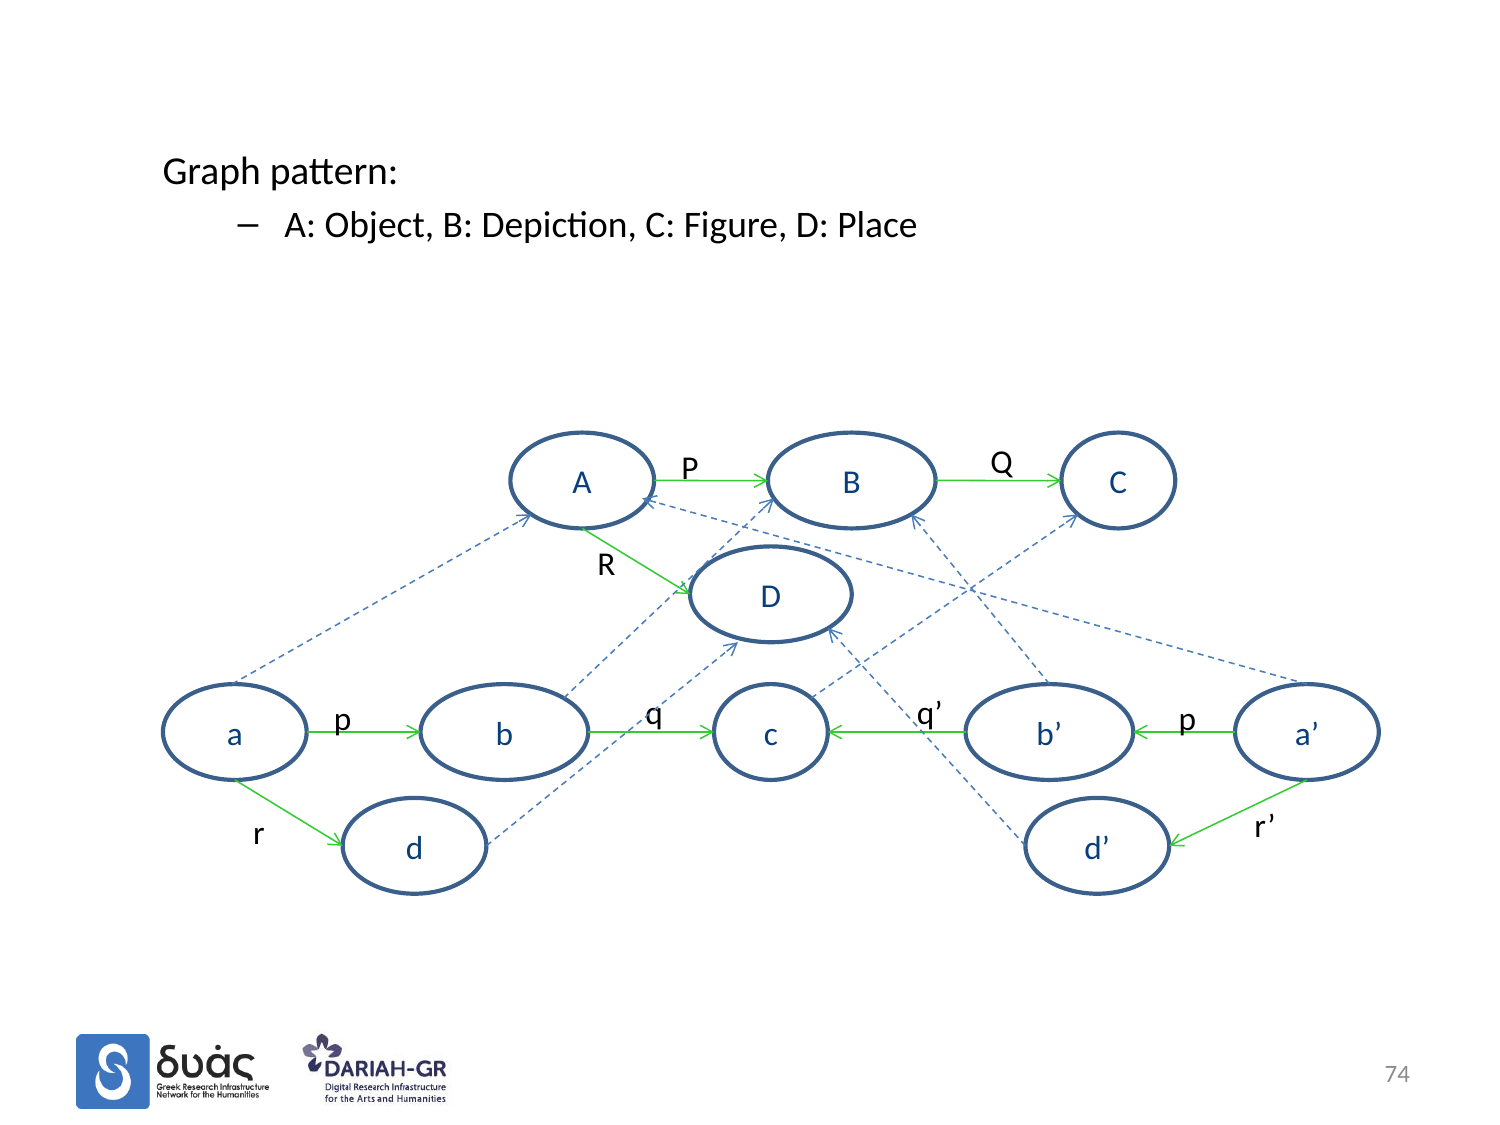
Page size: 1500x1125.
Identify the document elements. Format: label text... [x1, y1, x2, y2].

picture [76, 1034, 269, 1109]
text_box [144, 432, 1380, 894]
list Graph pattern: A: Object, B: Depiction, C: Figure, D: Place [147, 137, 1429, 999]
picture [289, 1029, 462, 1106]
slide_number 74 [1074, 1042, 1425, 1103]
